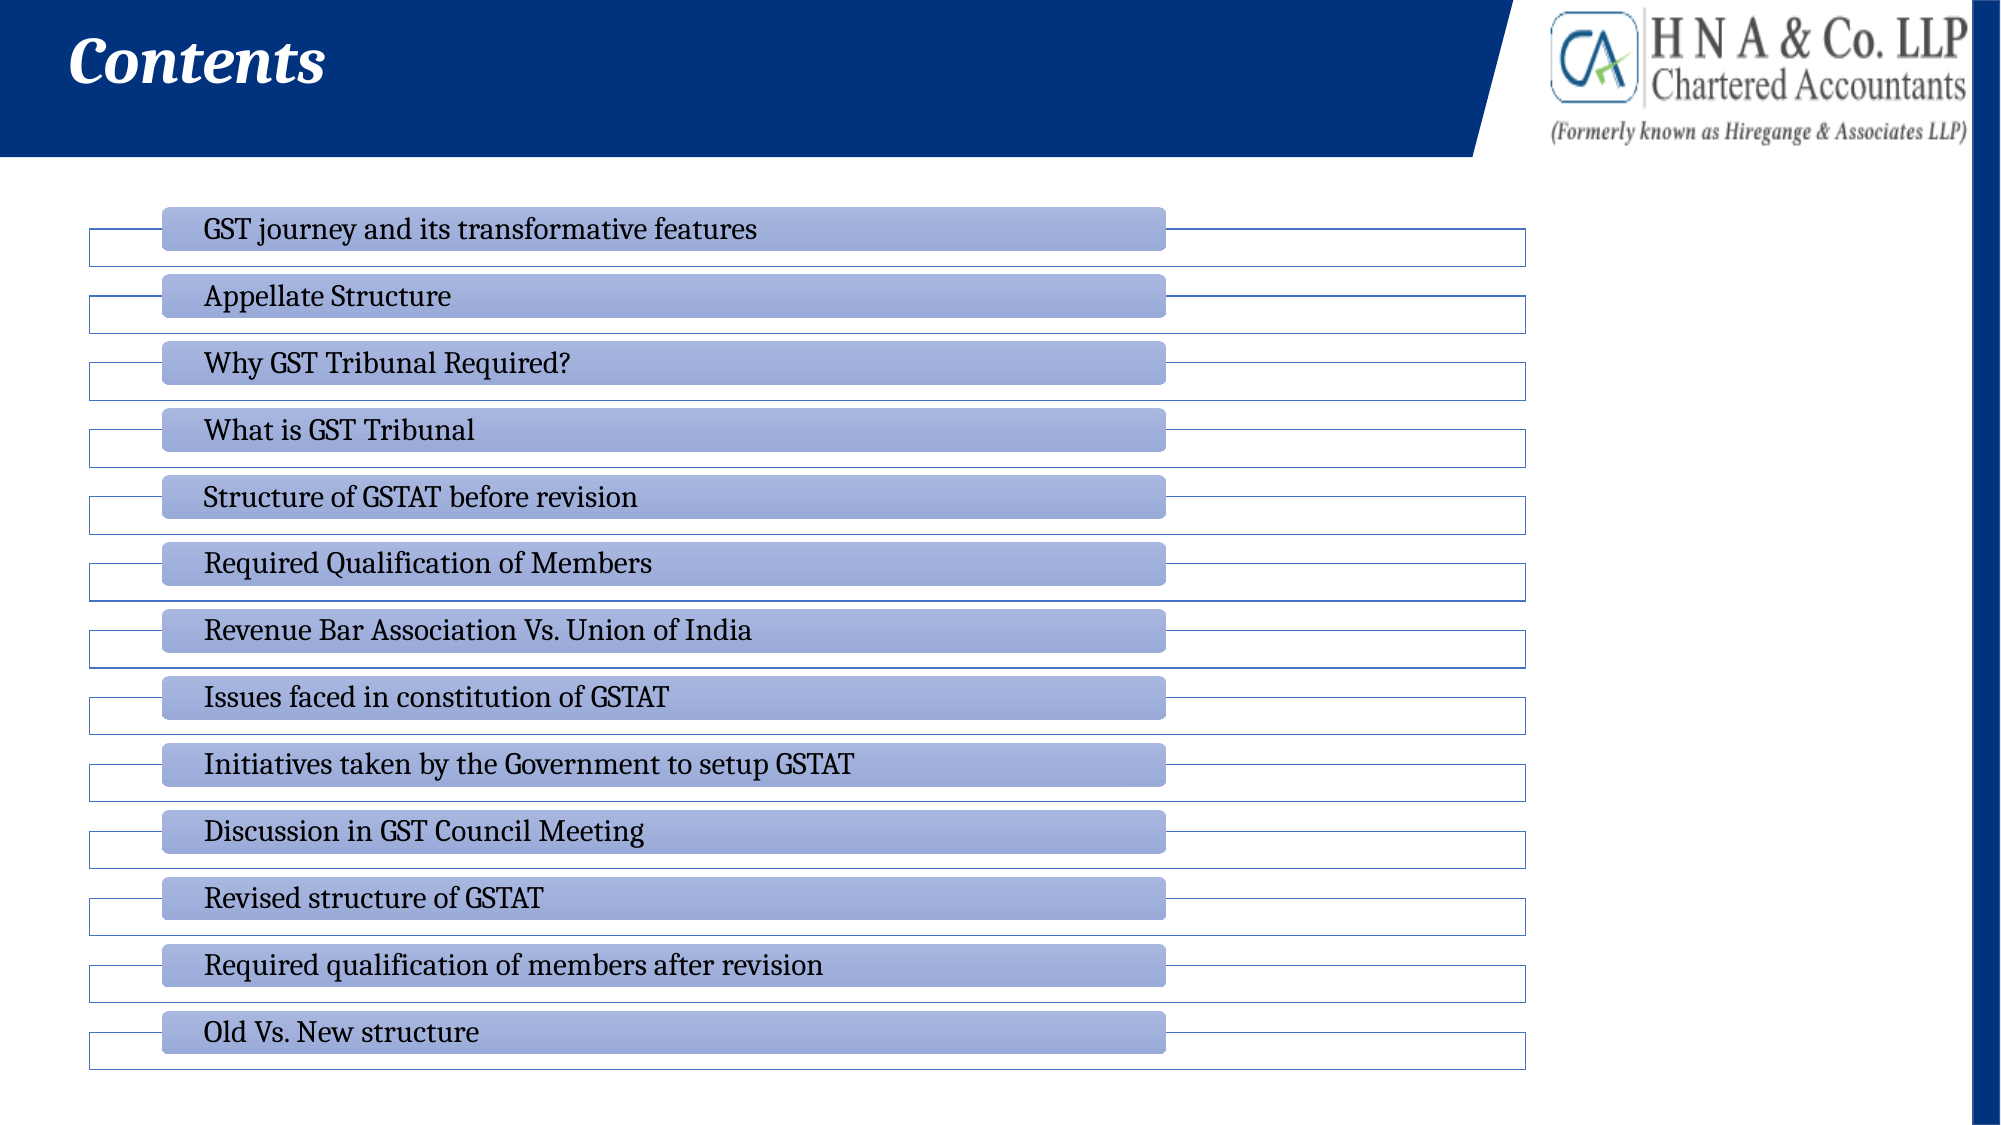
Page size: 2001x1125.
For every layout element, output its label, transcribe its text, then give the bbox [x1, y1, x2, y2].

picture [1545, 0, 1972, 152]
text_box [89, 170, 1526, 1107]
list Contents [53, 18, 1433, 115]
